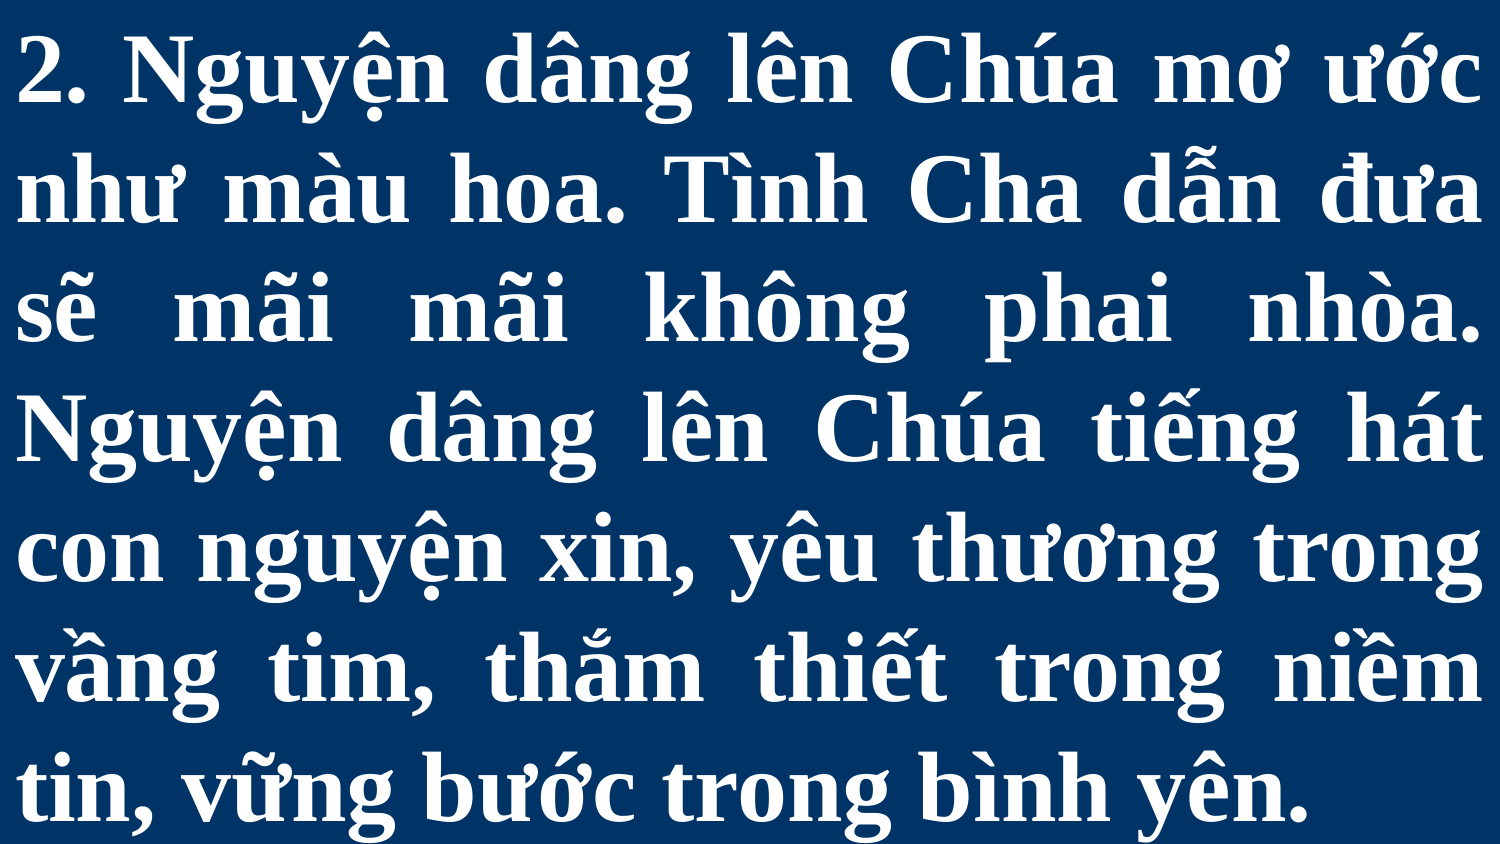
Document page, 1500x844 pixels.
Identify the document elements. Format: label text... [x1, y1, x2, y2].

title 2. Nguyện dâng lên Chúa mơ ước như màu hoa. Tình Cha dẫn đưa sẽ mãi mãi không phai nhòa. Nguyện dâng lên Chúa tiếng hát con nguyện xin, yêu thương trong vầng tim, thắm thiết trong niềm tin, vững bước trong bình yên. [0, 0, 1500, 844]
